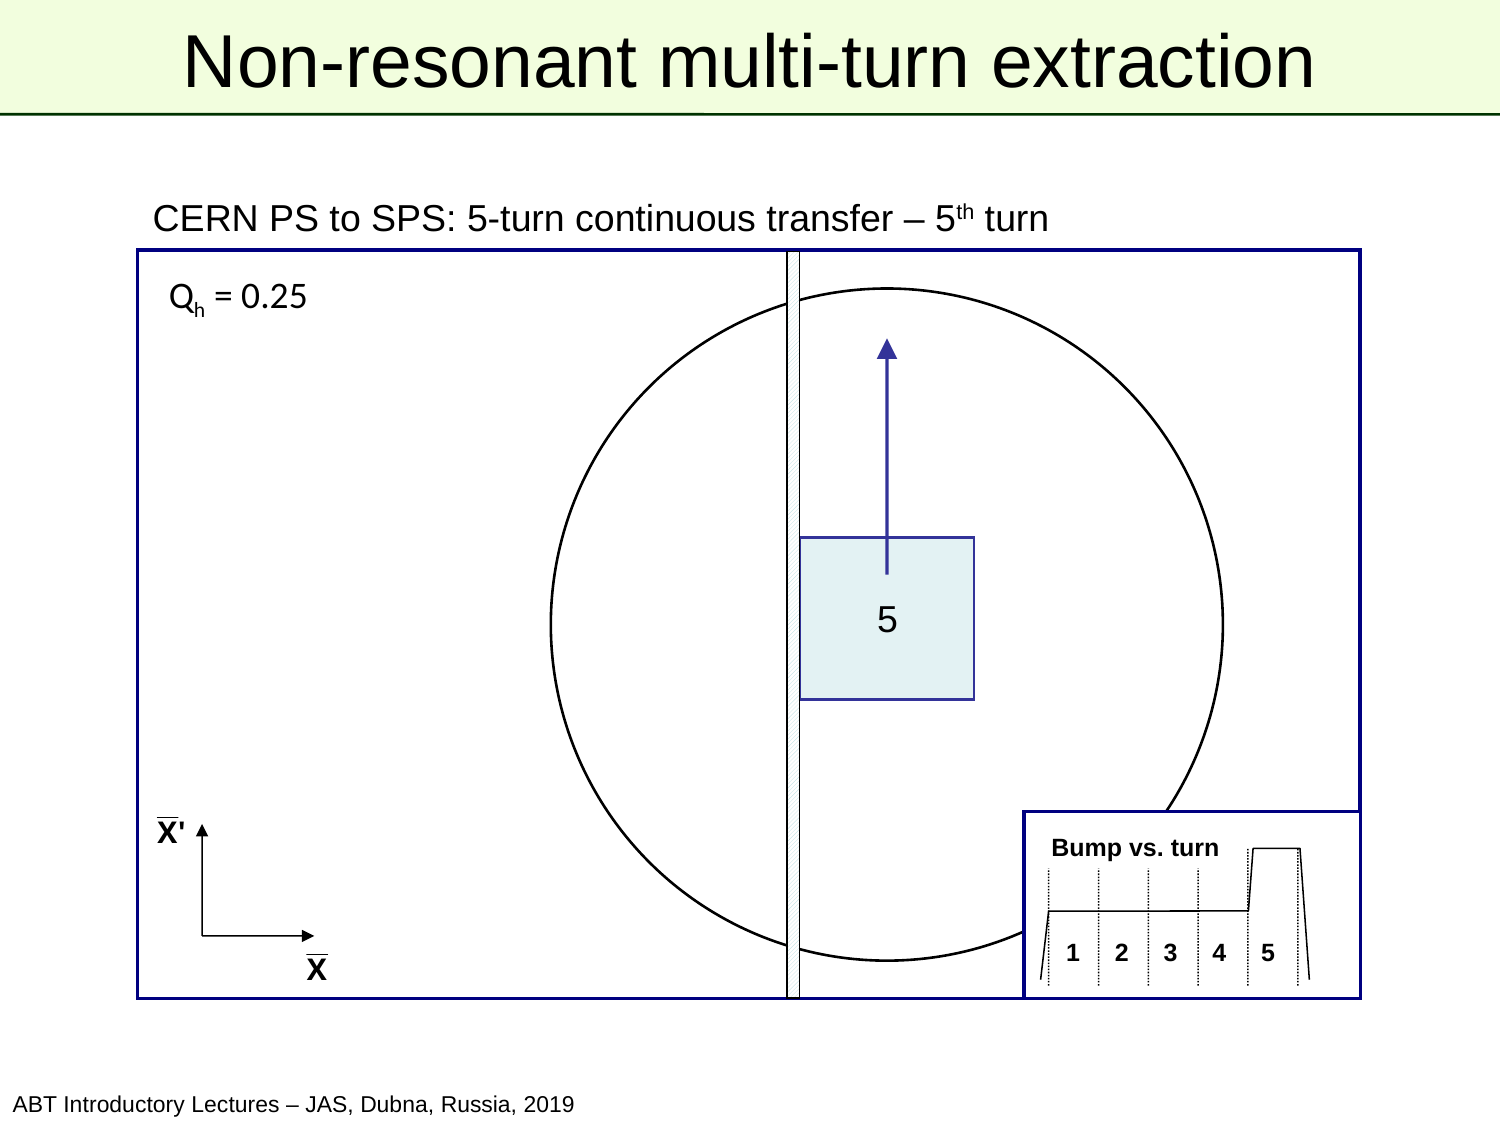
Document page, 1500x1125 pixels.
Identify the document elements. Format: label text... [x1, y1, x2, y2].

text_box [1023, 811, 1361, 999]
text_box CERN PS to SPS: 5-turn continuous transfer – 5th turn [137, 186, 1075, 247]
text_box [202, 929, 315, 943]
text_box [800, 288, 1223, 961]
text_box [137, 249, 1361, 999]
text_box [550, 303, 787, 946]
text_box [787, 251, 800, 999]
text_box [876, 338, 898, 575]
text_box ABT Introductory Lectures – JAS, Dubna, Russia, 2019 [0, 1082, 591, 1125]
text_box [196, 823, 209, 936]
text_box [152, 811, 191, 850]
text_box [301, 948, 335, 987]
text_box 1 2 3 4 5 [1051, 928, 1291, 974]
text_box [1040, 848, 1310, 980]
title Non-resonant multi-turn extraction [0, 0, 1500, 115]
text_box Bump vs. turn [1036, 823, 1235, 869]
text_box 5 [862, 587, 913, 648]
text_box Qh = 0.25 [154, 263, 323, 330]
